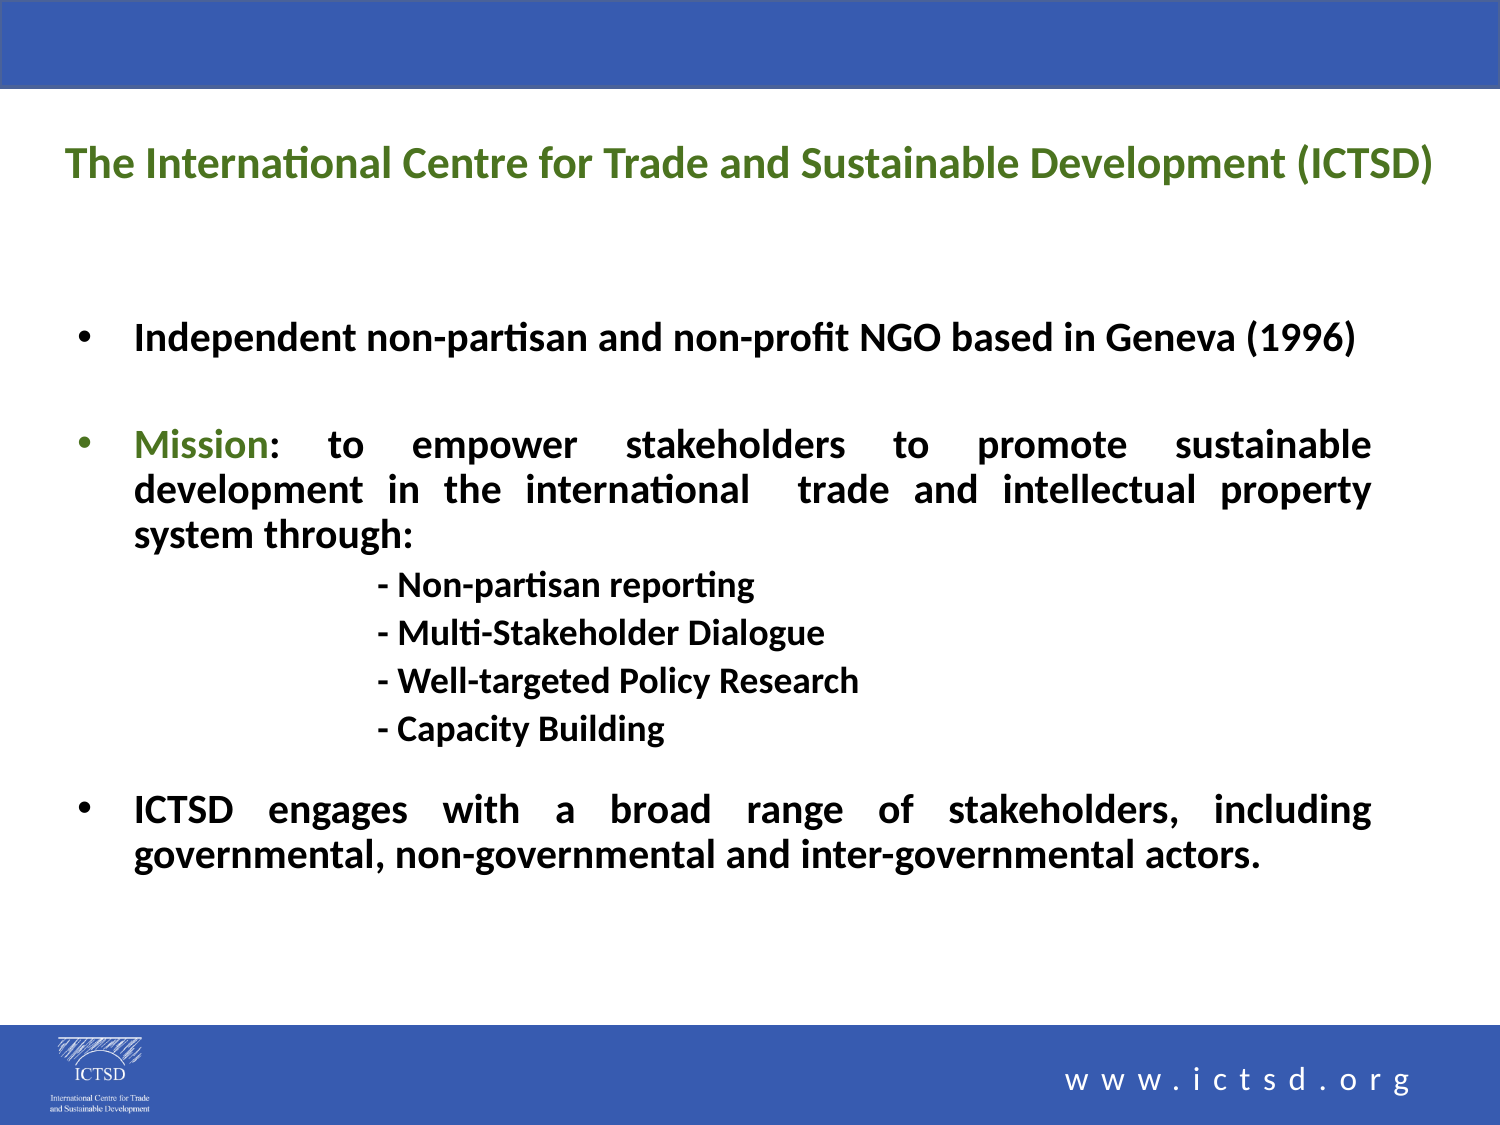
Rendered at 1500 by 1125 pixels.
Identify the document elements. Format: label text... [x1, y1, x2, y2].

text_box The International Centre for Trade and Sustainable Development (ICTSD) [49, 125, 1475, 195]
list Independent non-partisan and non-profit NGO based in Geneva (1996) Mission: to empower stakeholders to promote sustainable development in the international trade and intellectual property system through: - Non-partisan reporting - Multi-Stakeholder Dialogue - Well-targeted Policy Research - Capacity Building ICTSD engages with a broad range of stakeholders, including governmental, non-governmental and inter-governmental actors. [62, 249, 1388, 963]
text_box [0, 0, 1500, 89]
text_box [0, 1024, 1500, 1125]
